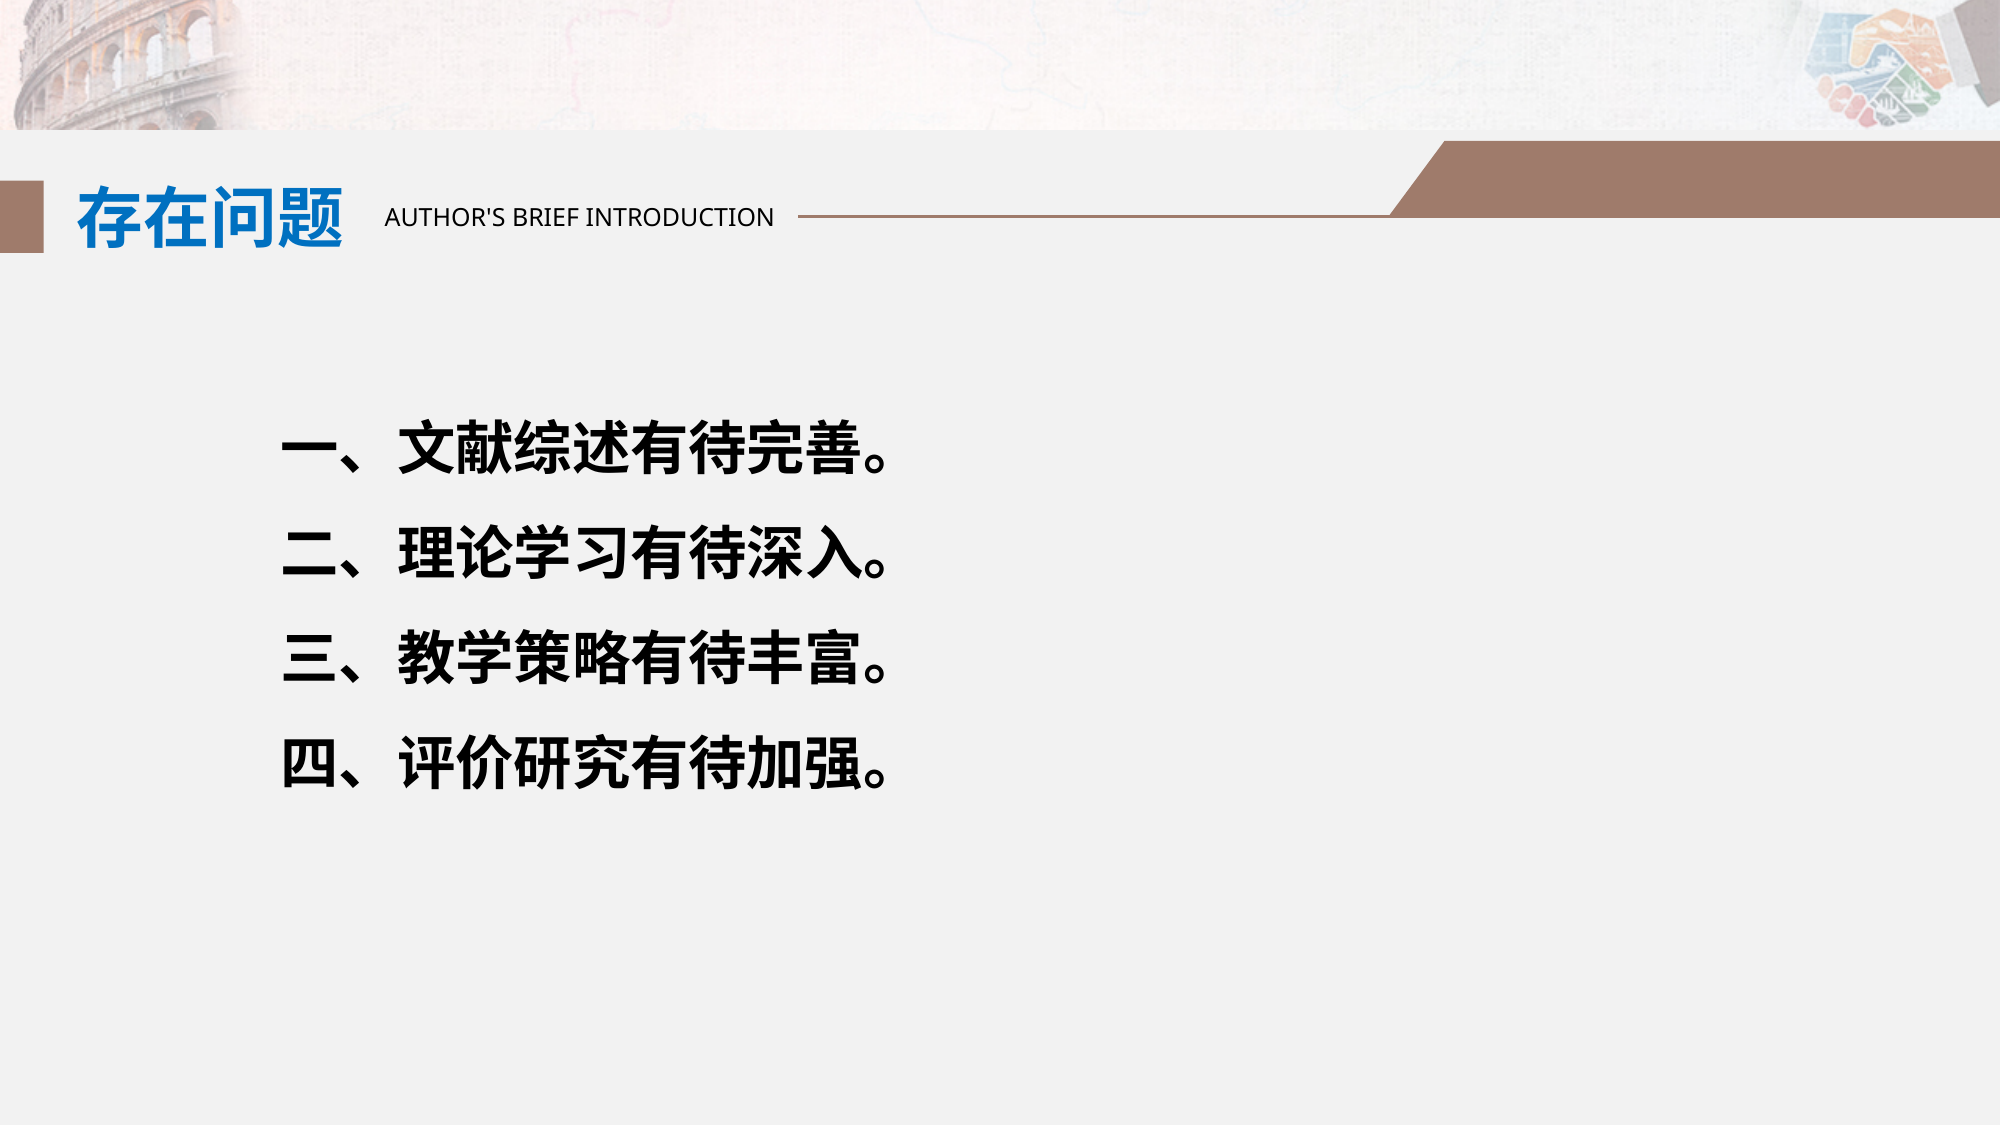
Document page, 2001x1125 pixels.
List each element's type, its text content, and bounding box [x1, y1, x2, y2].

picture [0, 0, 2000, 130]
text_box AUTHOR'S BRIEF INTRODUCTION [369, 194, 791, 239]
text_box [1388, 139, 2000, 215]
text_box 一、文献综述有待完善。 二、理论学习有待深入。 三、教学策略有待丰富。 四、评价研究有待加强。 [222, 368, 1548, 804]
text_box 存在问题 [62, 168, 359, 264]
text_box [0, 180, 45, 254]
